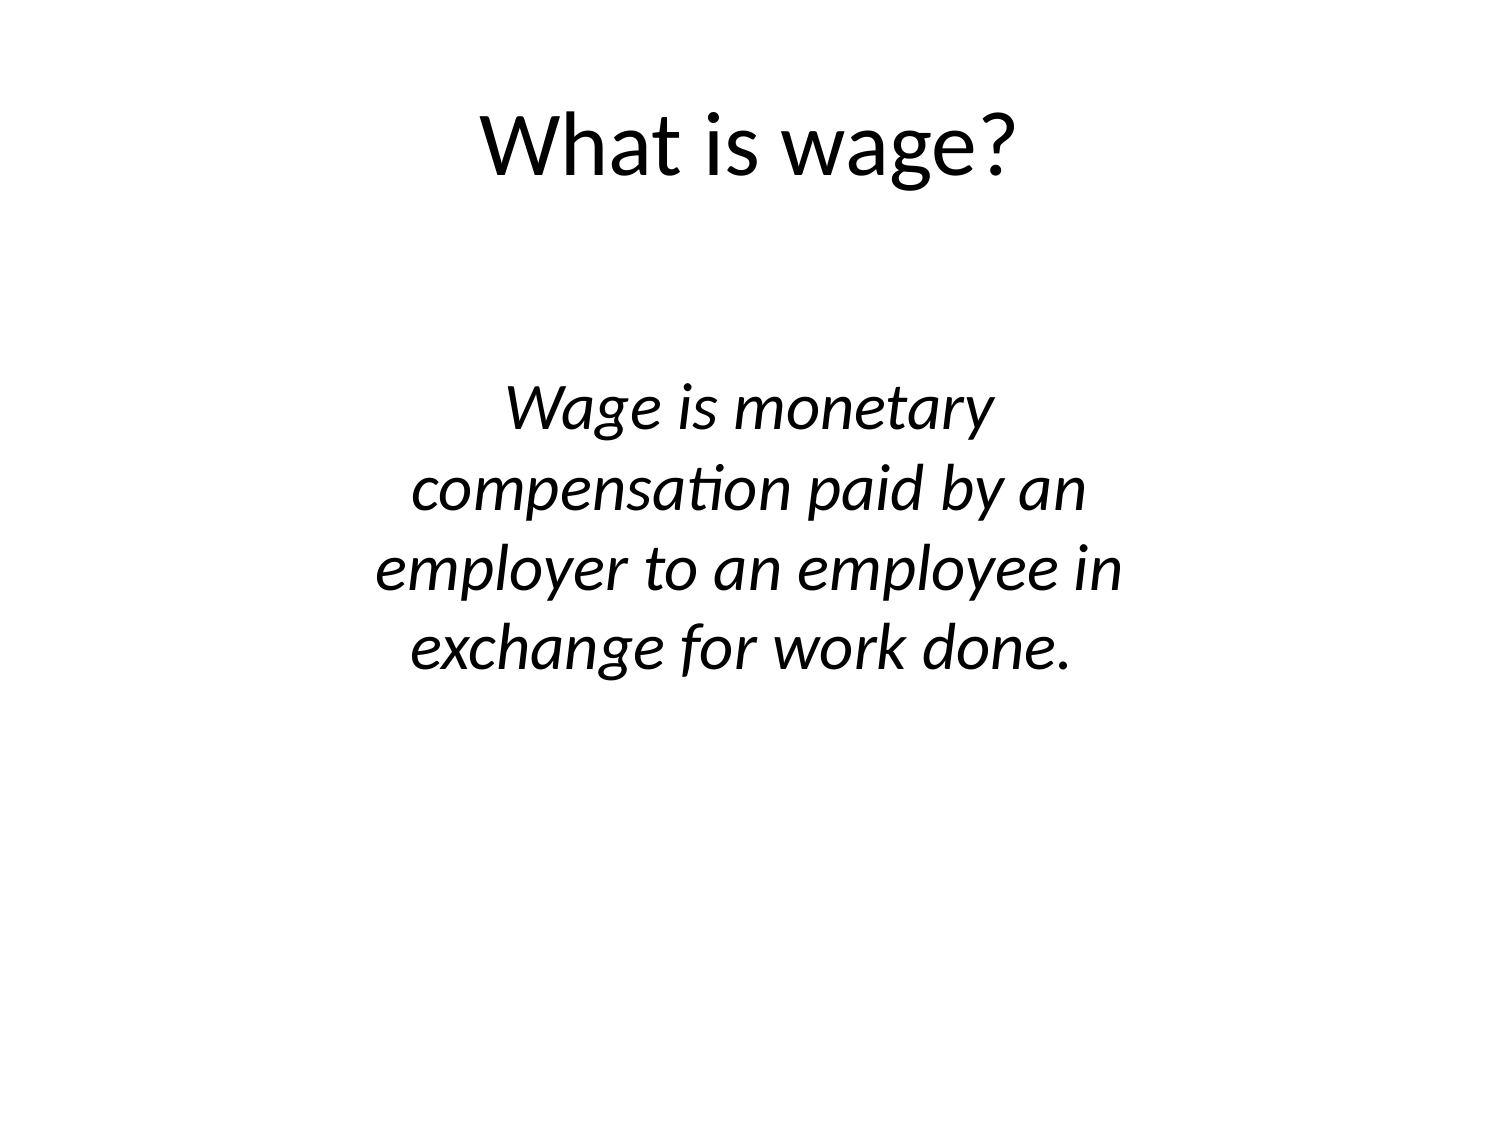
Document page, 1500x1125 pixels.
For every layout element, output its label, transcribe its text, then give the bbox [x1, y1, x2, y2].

title What is wage? [75, 45, 1425, 233]
list Wage is monetary compensation paid by an employer to an employee in exchange for work done. [315, 262, 1185, 1005]
